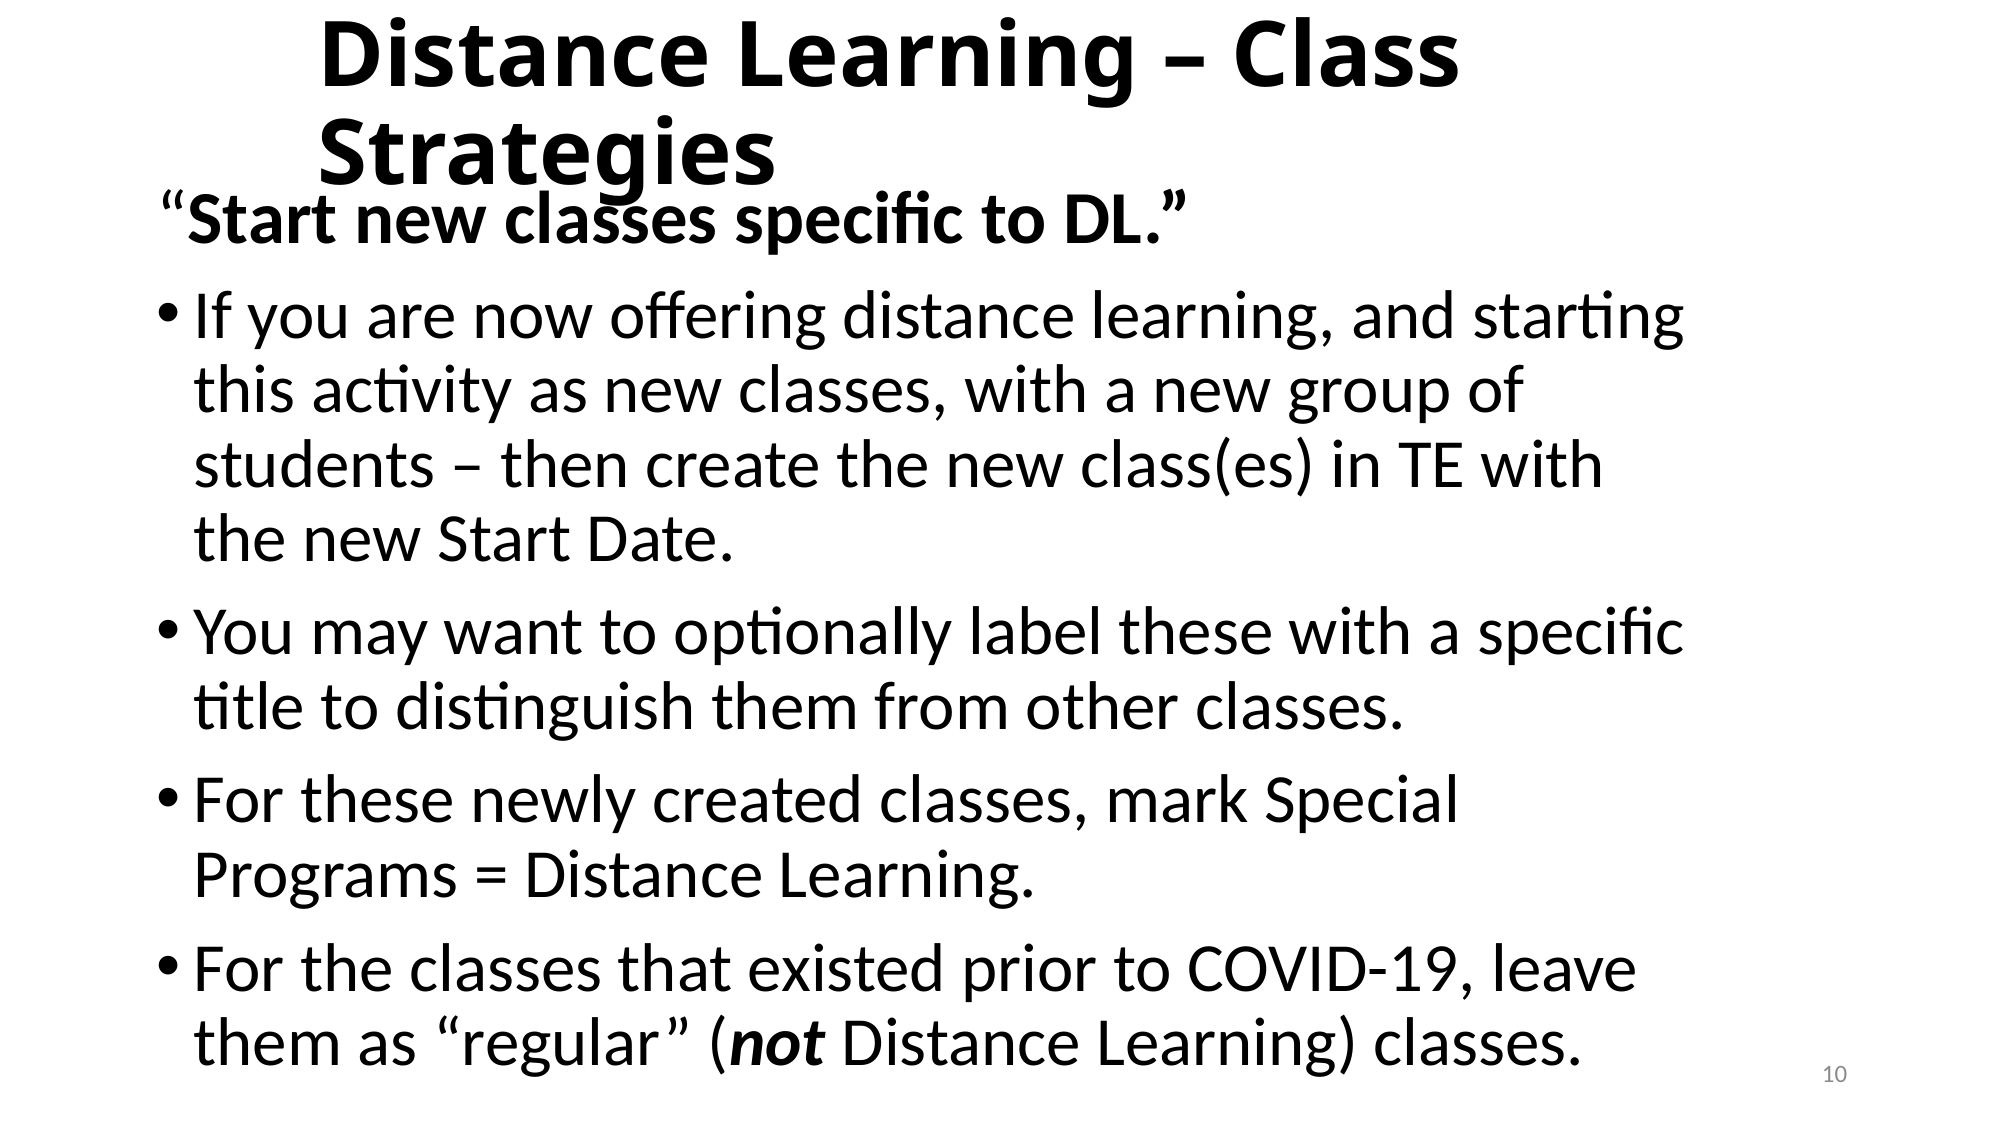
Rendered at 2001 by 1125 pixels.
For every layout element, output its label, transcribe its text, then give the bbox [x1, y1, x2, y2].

list “Start new classes specific to DL.” If you are now offering distance learning, and starting this activity as new classes, with a new group of students – then create the new class(es) in TE with the new Start Date. You may want to optionally label these with a specific title to distinguish them from other classes. For these newly created classes, mark Special Programs = Distance Learning. For the classes that existed prior to COVID-19, leave them as “regular” (not Distance Learning) classes. [141, 171, 1713, 1103]
title Distance Learning – Class Strategies [302, 0, 1689, 171]
slide_number 10 [1412, 1042, 1863, 1103]
